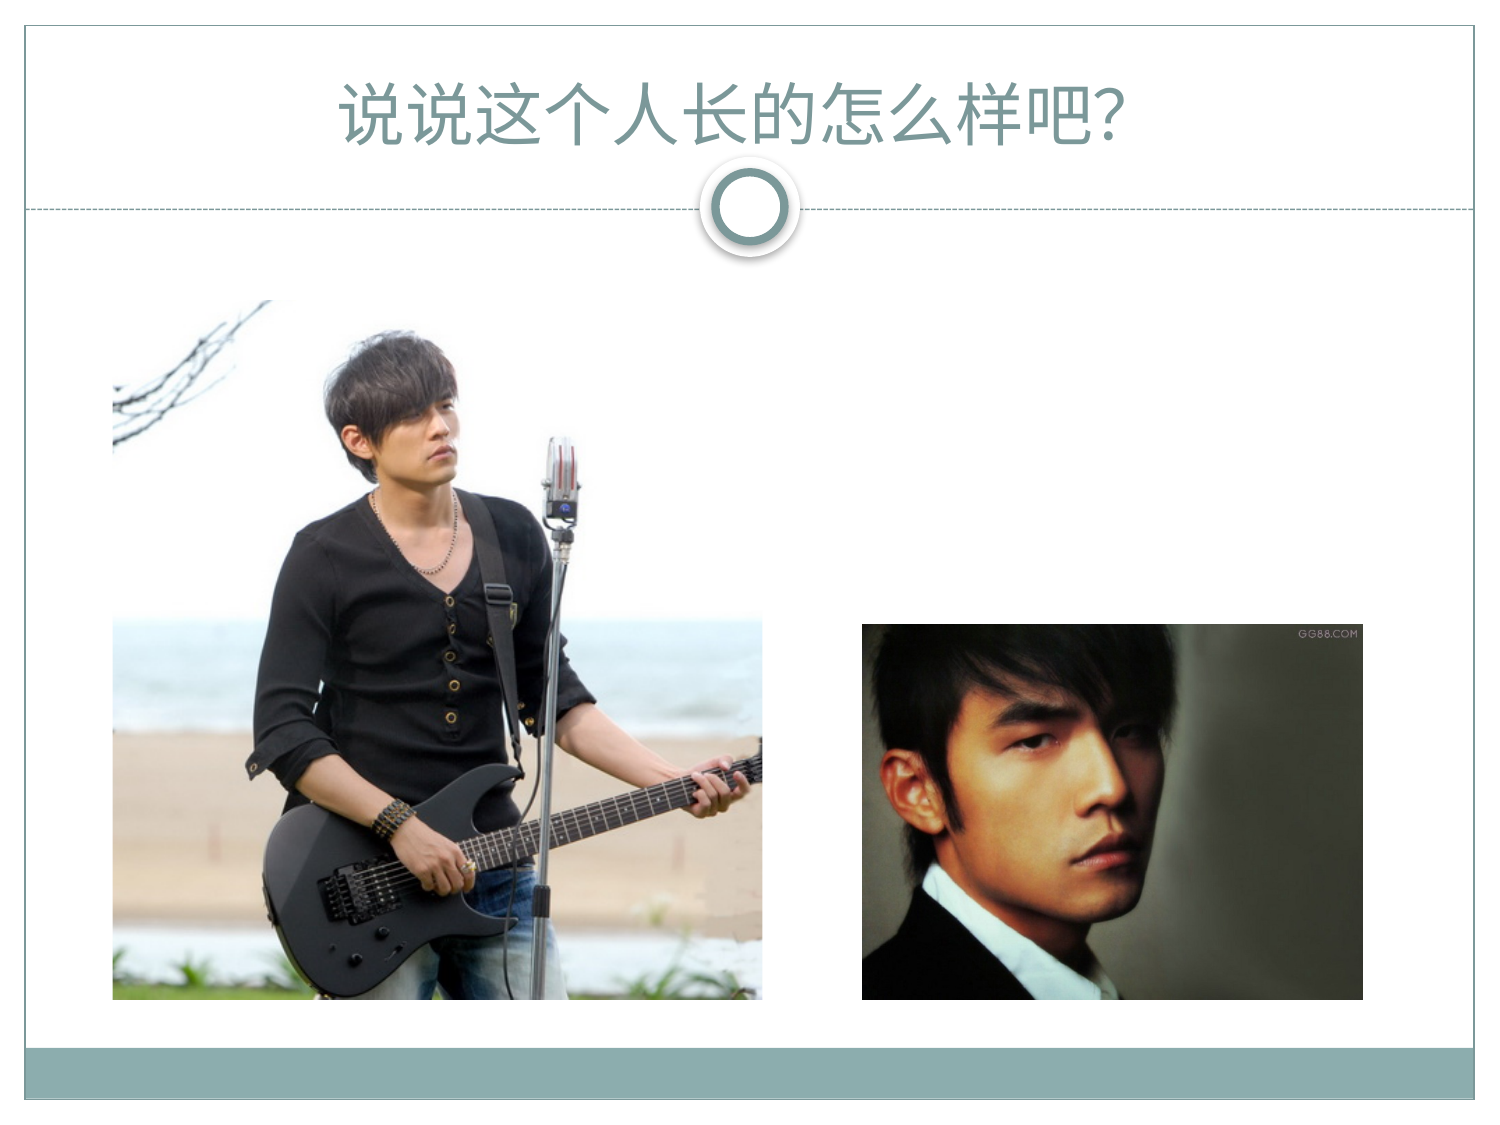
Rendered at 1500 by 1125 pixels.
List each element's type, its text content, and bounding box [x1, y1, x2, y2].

picture [862, 624, 1363, 1001]
picture [112, 299, 763, 1000]
title 说说这个人长的怎么样吧？ [49, 37, 1450, 162]
